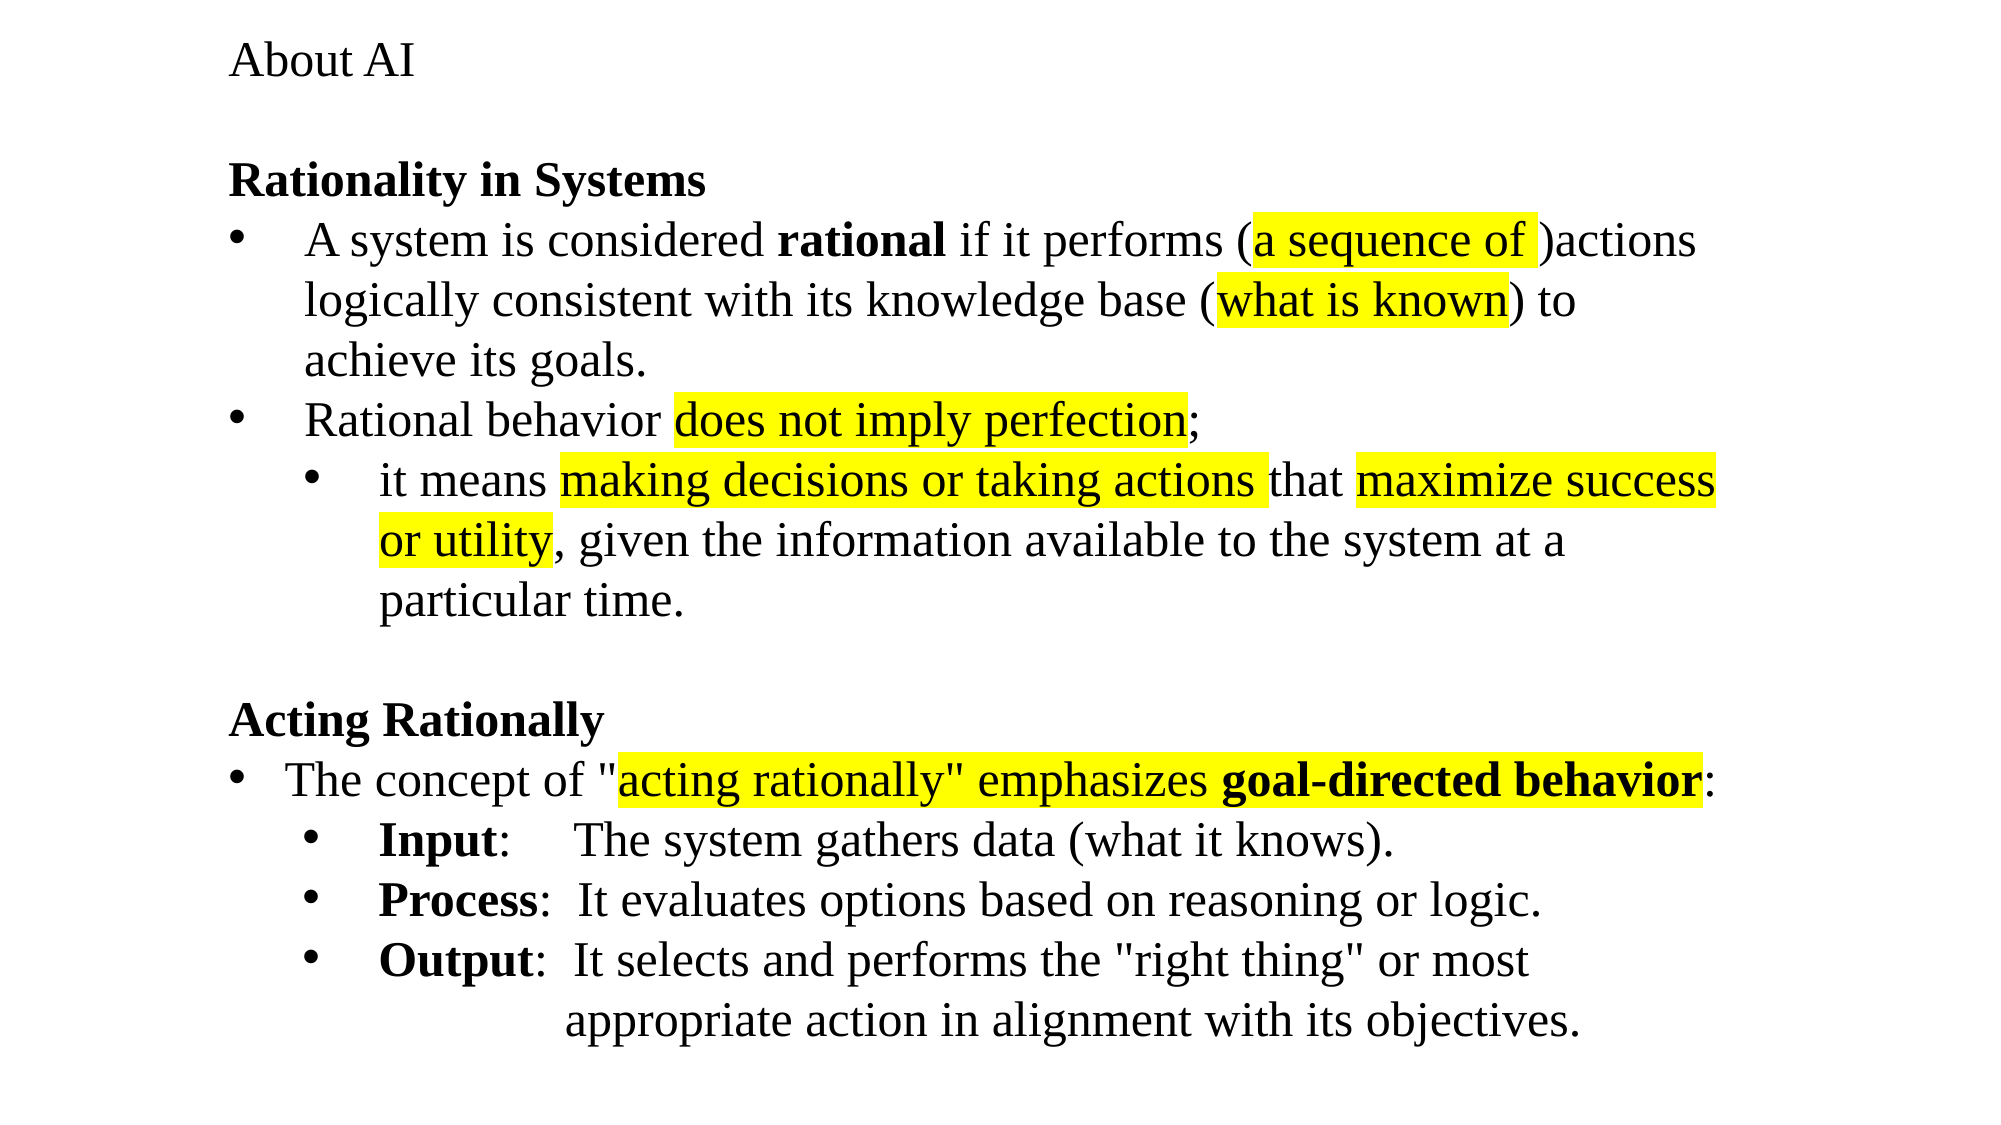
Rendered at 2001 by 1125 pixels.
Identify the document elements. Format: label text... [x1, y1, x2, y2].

text_box About AI Rationality in Systems A system is considered rational if it performs (a sequence of )actions logically consistent with its knowledge base (what is known) to achieve its goals. Rational behavior does not imply perfection; it means making decisions or taking actions that maximize success or utility, given the information available to the system at a particular time. Acting Rationally The concept of "acting rationally" emphasizes goal-directed behavior: Input: The system gathers data (what it knows). Process: It evaluates options based on reasoning or logic. Output: It selects and performs the "right thing" or most appropriate action in alignment with its objectives. [213, 19, 1734, 1054]
